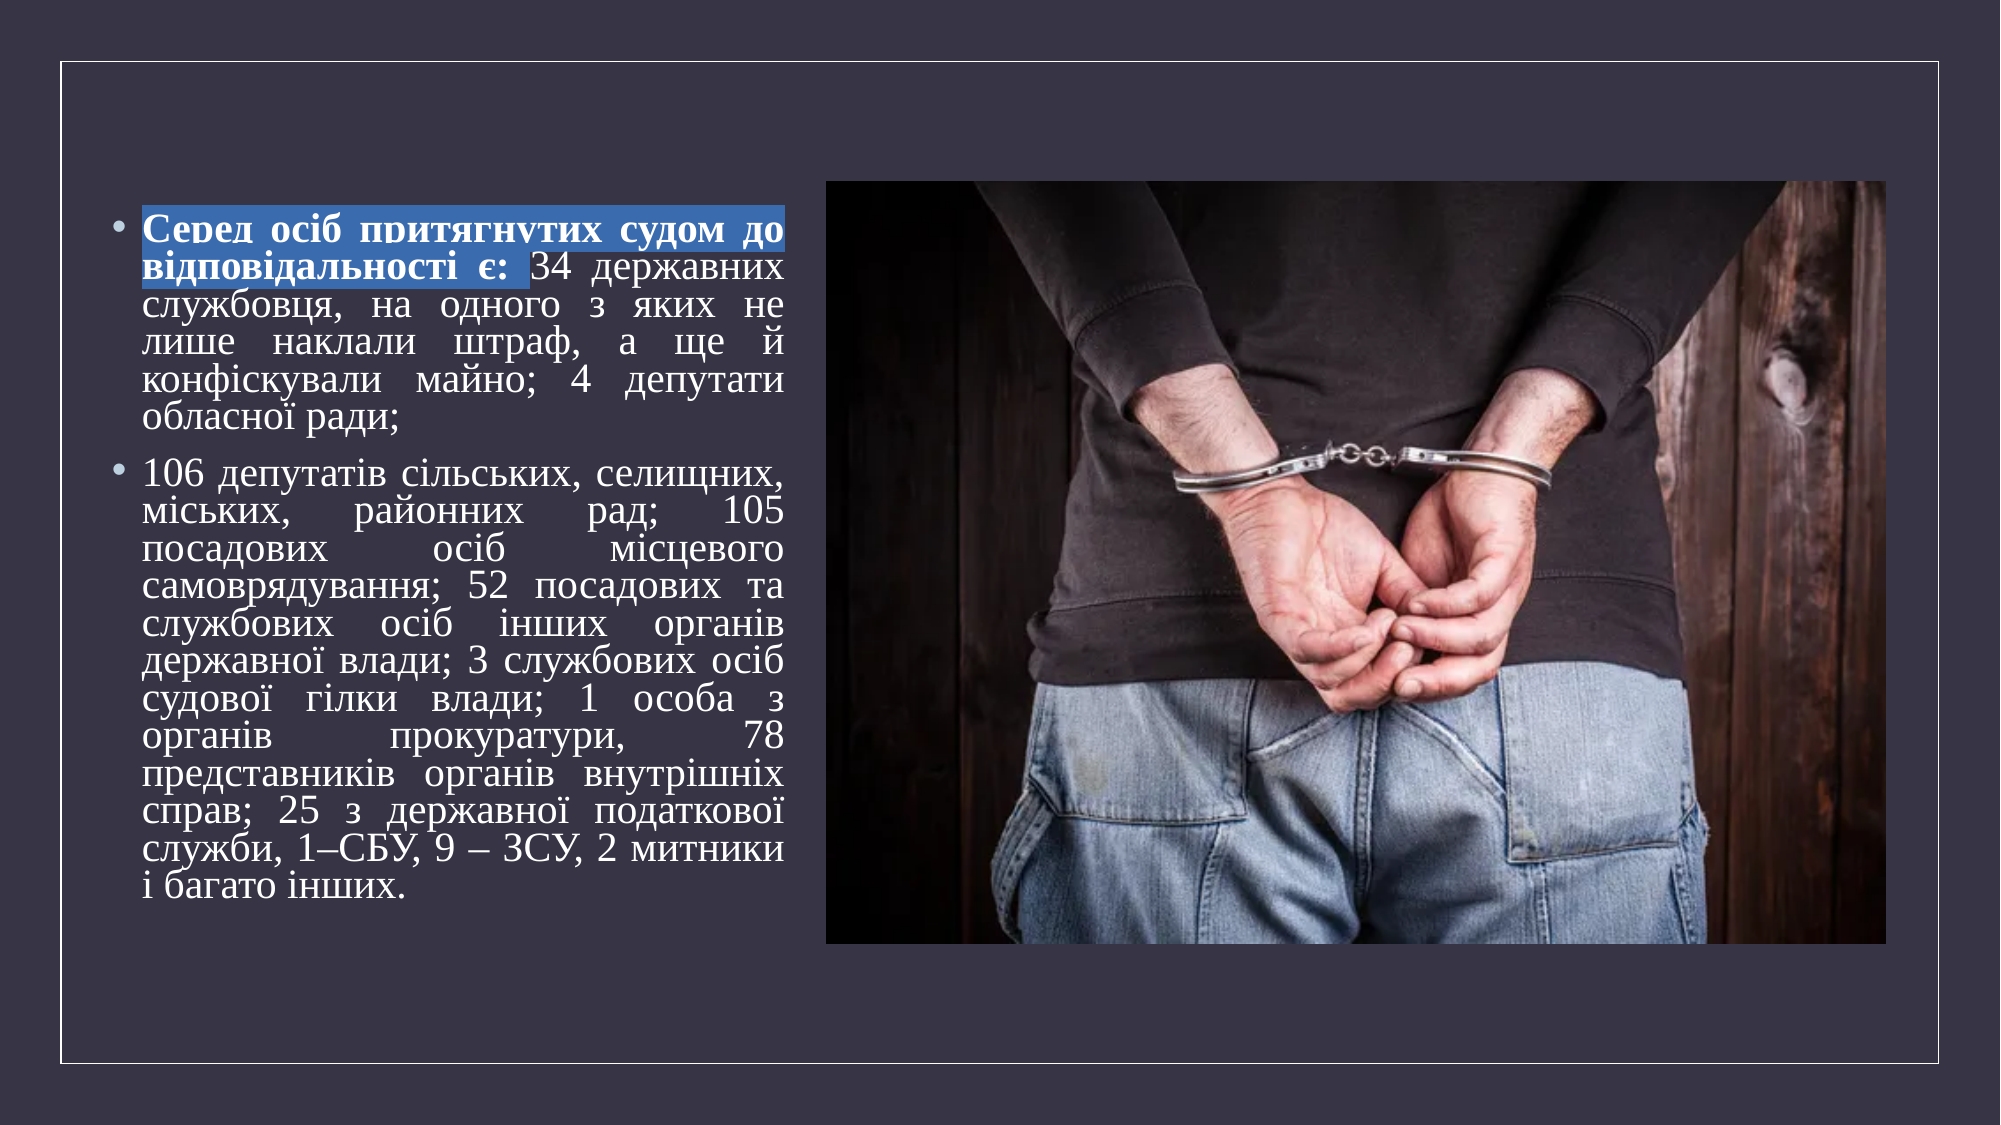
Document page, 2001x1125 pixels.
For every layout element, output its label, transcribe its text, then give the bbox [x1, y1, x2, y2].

picture [826, 181, 1887, 944]
list Серед осіб притягнутих судом до відповідальності є: 34 державних службовця, на одного з яких не лише наклали штраф, а ще й конфіскували майно; 4 депутати обласної ради; 106 депутатів сільських, селищних, міських, районних рад; 105 посадових осіб місцевого самоврядування; 52 посадових та службових осіб інших органів державної влади; 3 службових осіб судової гілки влади; 1 особа з органів прокуратури, 78 представників органів внутрішніх справ; 25 з державної податкової служби, 1–СБУ, 9 – ЗСУ, 2 митники і багато інших. [96, 205, 800, 1096]
